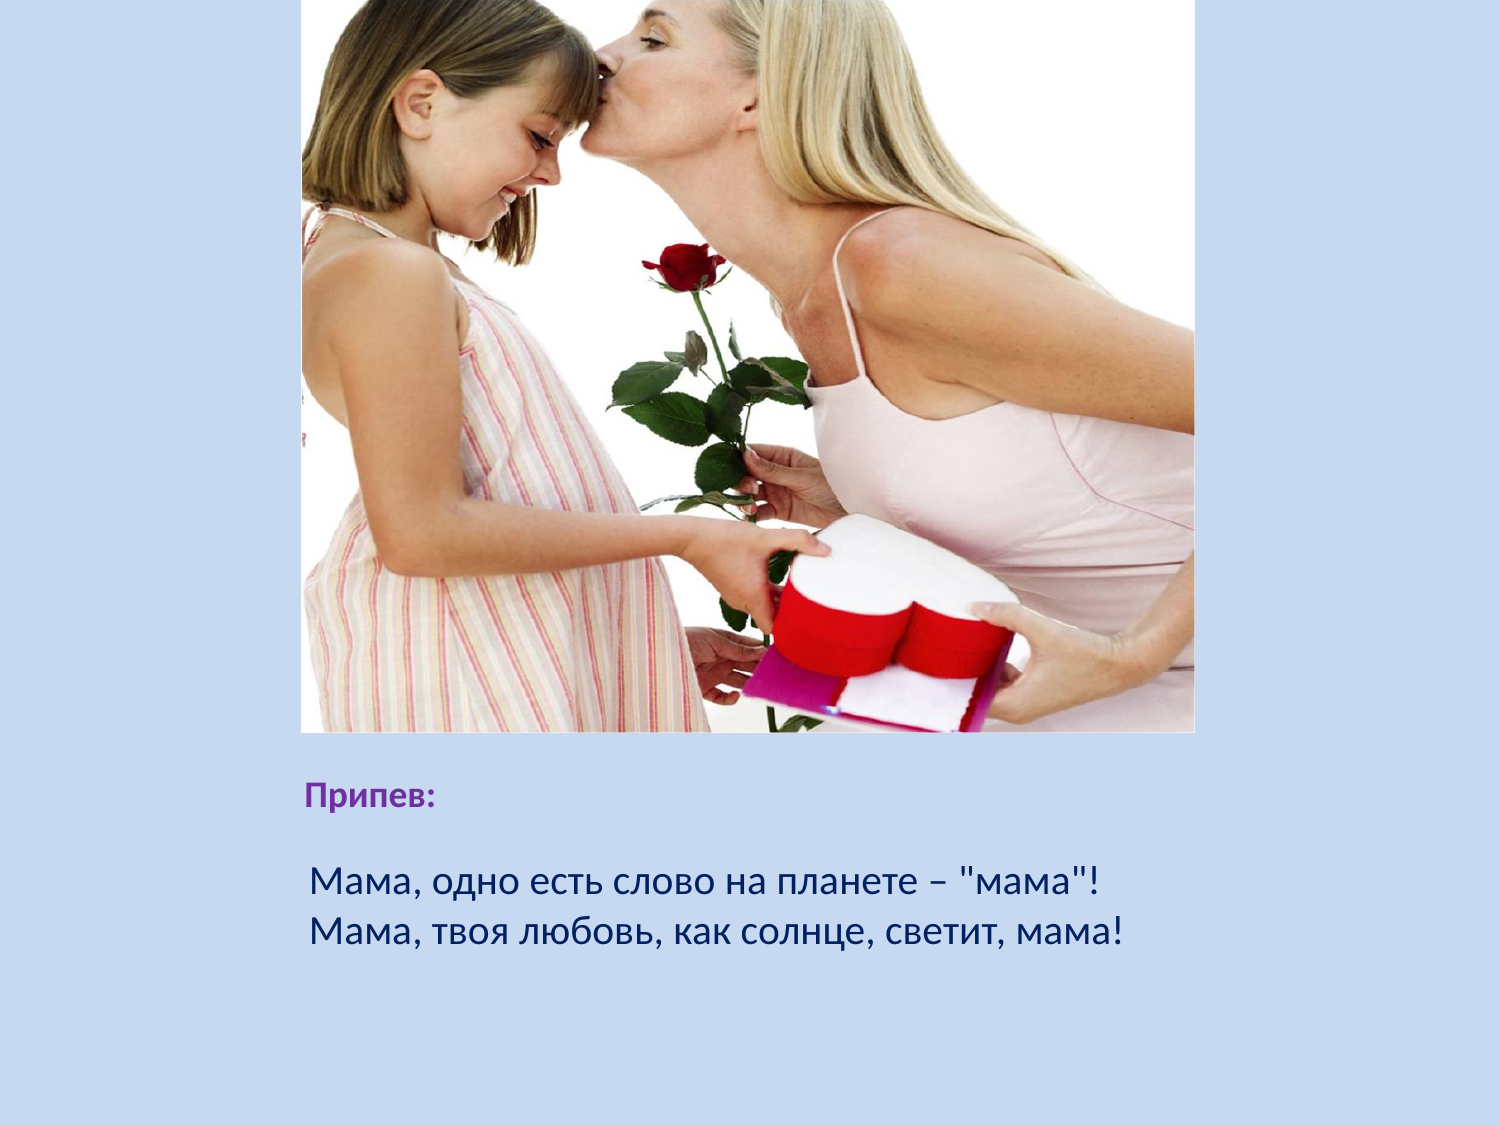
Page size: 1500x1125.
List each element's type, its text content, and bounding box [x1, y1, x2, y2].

list Мама, одно есть слово на планете – "мама"! Мама, твоя любовь, как солнце, светит, мама! [294, 846, 1194, 1013]
picture [300, 0, 1195, 733]
title Припев: [289, 739, 1190, 823]
